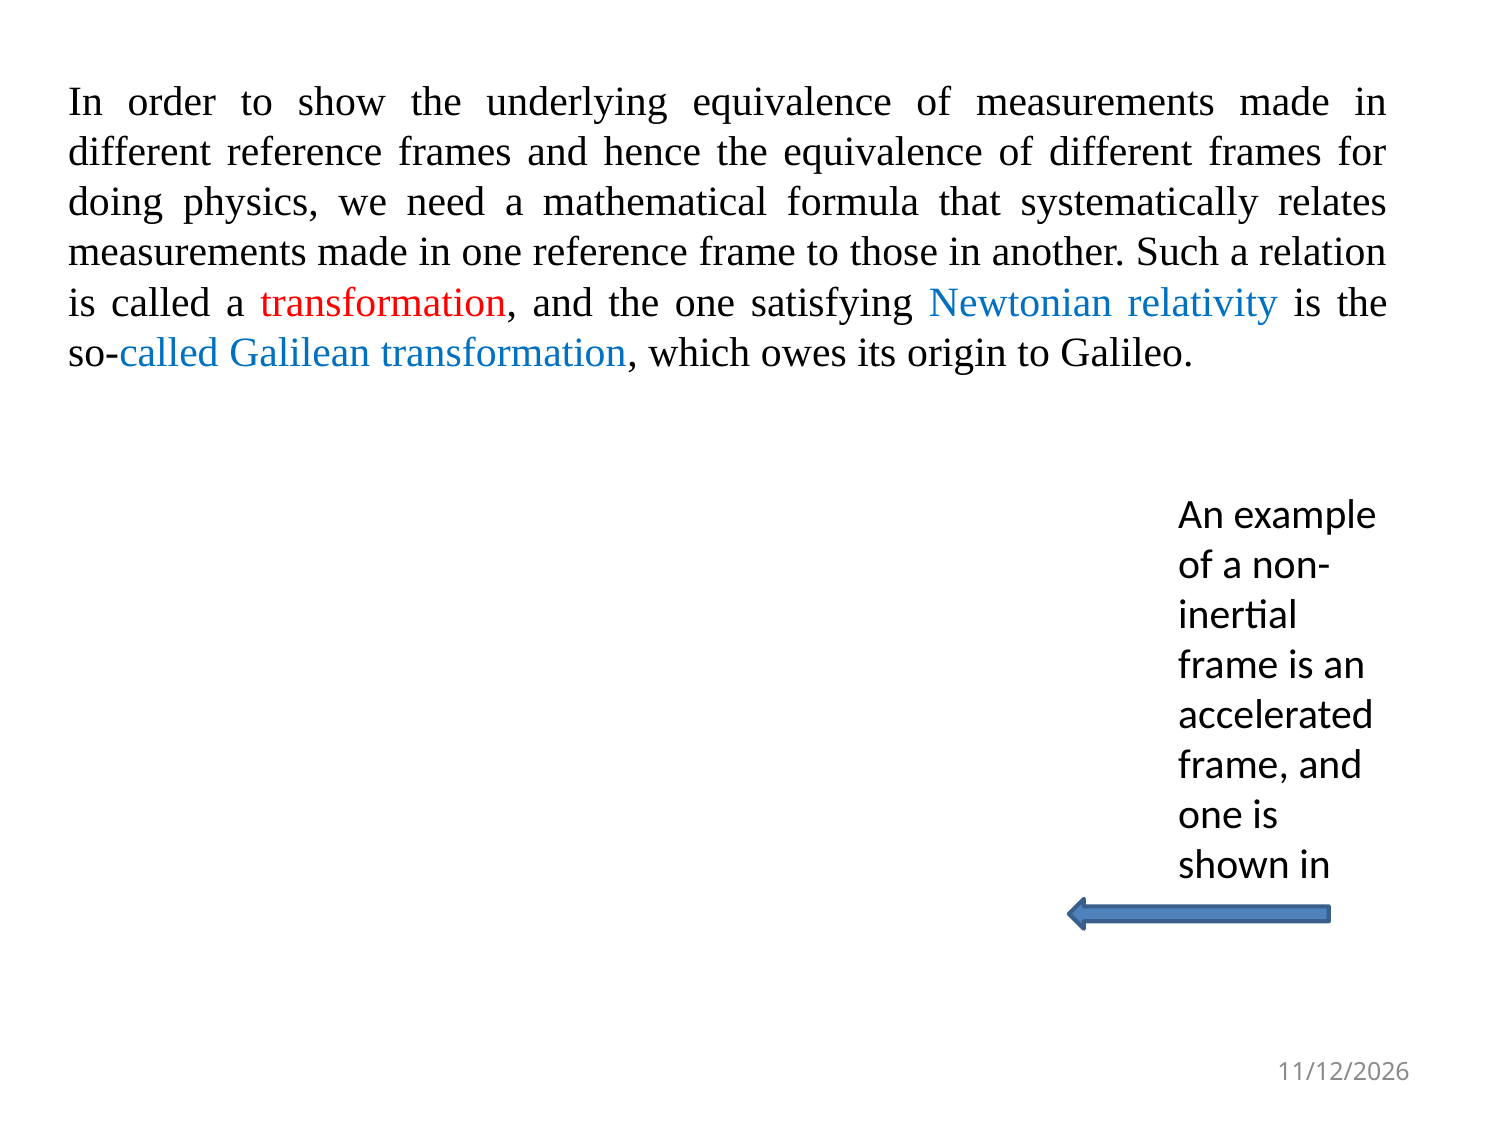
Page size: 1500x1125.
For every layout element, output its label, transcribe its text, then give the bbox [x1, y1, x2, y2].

list In order to show the underlying equivalence of measurements made in different reference frames and hence the equivalence of different frames for doing physics, we need a mathematical formula that systematically relates measurements made in one reference frame to those in another. Such a relation is called a transformation, and the one satisfying Newtonian relativity is the so-called Galilean transformation, which owes its origin to Galileo. [53, 66, 1404, 587]
text_box An example of a non-inertial frame is an accelerated frame, and one is shown in [1163, 479, 1406, 895]
text_box [1066, 896, 1331, 931]
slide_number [1074, 1042, 1425, 1103]
